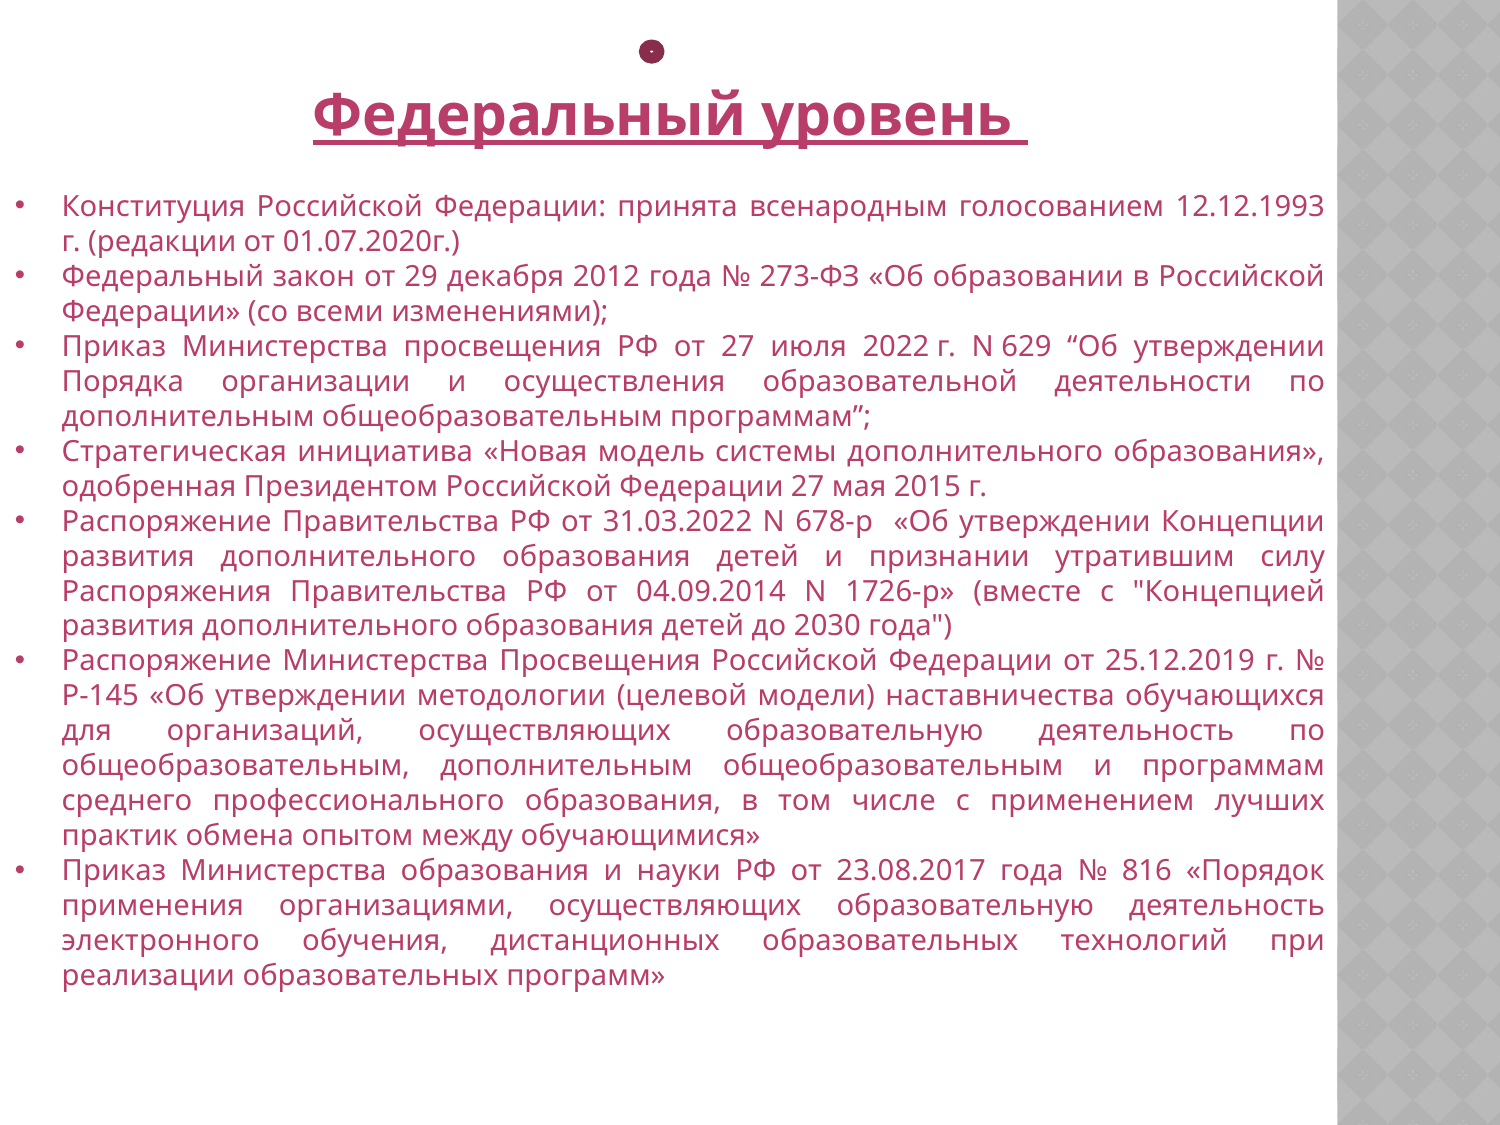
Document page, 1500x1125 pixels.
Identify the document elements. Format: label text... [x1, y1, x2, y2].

text_box Федеральный уровень Конституция Российской Федерации: принята всенародным голосованием 12.12.1993 г. (редакции от 01.07.2020г.) Федеральный закон от 29 декабря 2012 года № 273-ФЗ «Об образовании в Российской Федерации» (со всеми изменениями); Приказ Министерства просвещения РФ от 27 июля 2022 г. N 629 “Об утверждении Порядка организации и осуществления образовательной деятельности по дополнительным общеобразовательным программам”; Стратегическая инициатива «Новая модель системы дополнительного образования», одобренная Президентом Российской Федерации 27 мая 2015 г. Распоряжение Правительства РФ от 31.03.2022 N 678-р «Об утверждении Концепции развития дополнительного образования детей и признании утратившим силу Распоряжения Правительства РФ от 04.09.2014 N 1726-р» (вместе с "Концепцией развития дополнительного образования детей до 2030 года") Распоряжение Министерства Просвещения Российской Федерации от 25.12.2019 г. № Р-145 «Об утверждении методологии (целевой модели) наставничества обучающихся для организаций, осуществляющих образовательную деятельность по общеобразовательным, дополнительным общеобразовательным и программам среднего профессионального образования, в том числе с применением лучших практик обмена опытом между обучающимися» Приказ Министерства образования и науки РФ от 23.08.2017 года № 816 «Порядок применения организациями, осуществляющих образовательную деятельность электронного обучения, дистанционных образовательных технологий при реализации образовательных программ» [0, 0, 1341, 1114]
text_box [638, 39, 665, 64]
